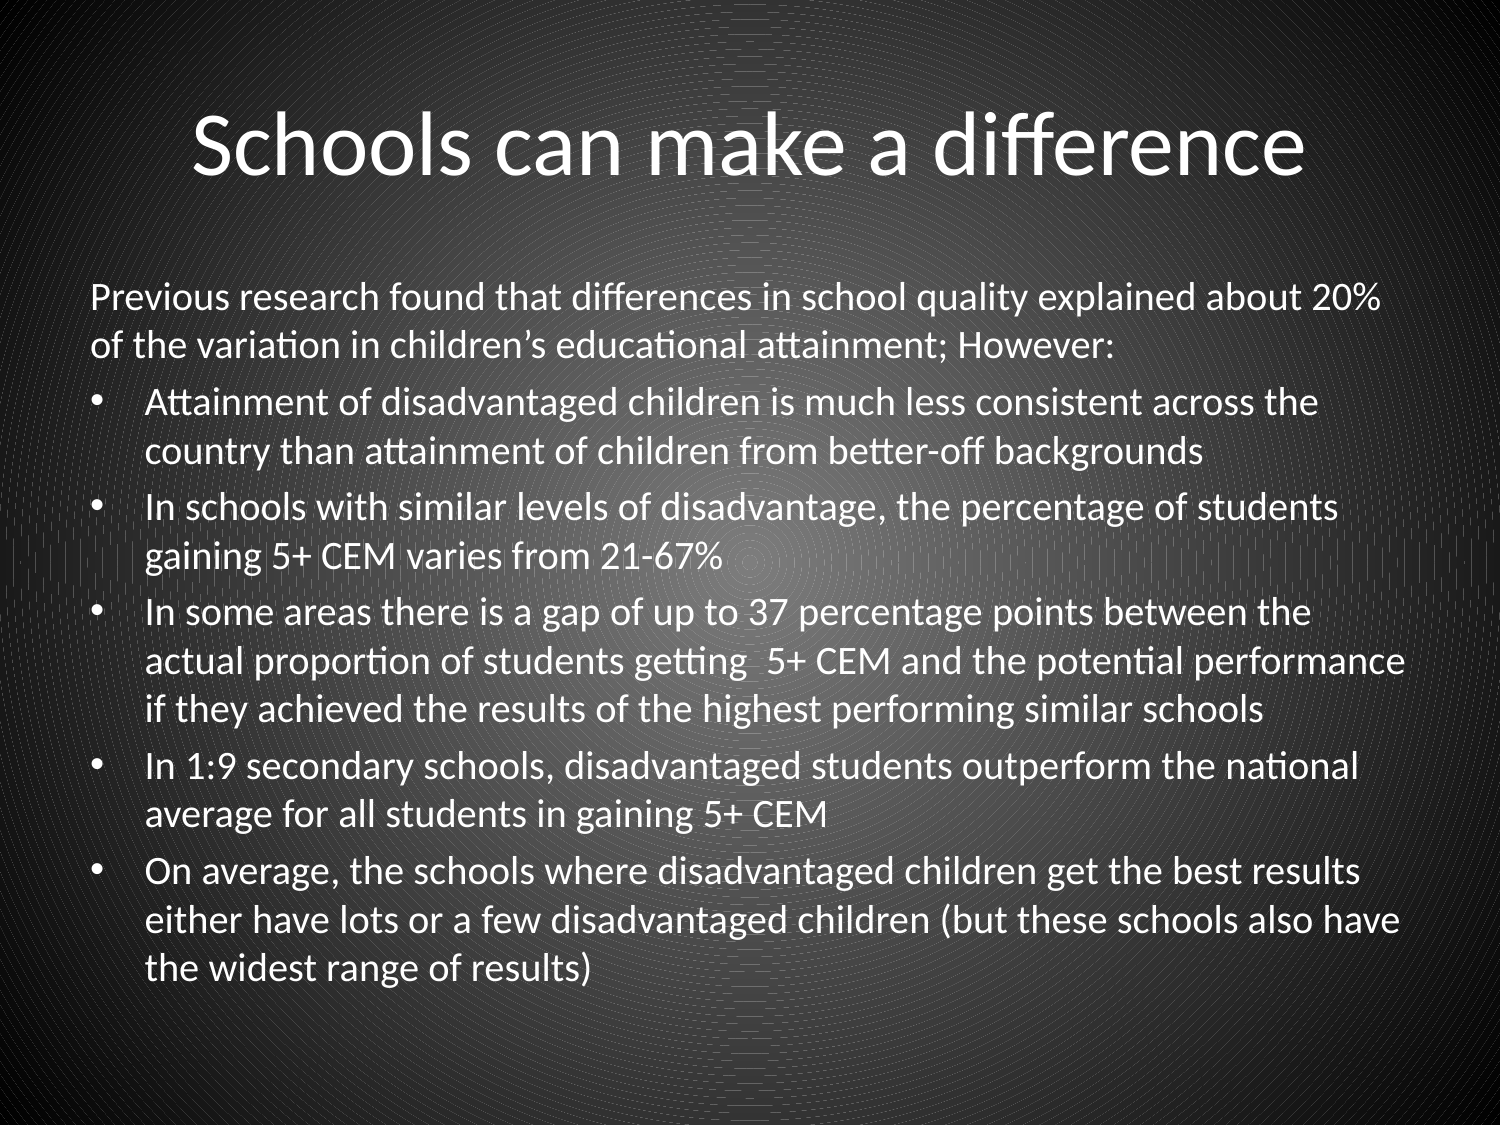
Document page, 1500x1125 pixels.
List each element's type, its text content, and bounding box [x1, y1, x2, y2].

title Schools can make a difference [75, 45, 1425, 233]
list Previous research found that differences in school quality explained about 20% of the variation in children’s educational attainment; However: Attainment of disadvantaged children is much less consistent across the country than attainment of children from better-off backgrounds In schools with similar levels of disadvantage, the percentage of students gaining 5+ CEM varies from 21-67% In some areas there is a gap of up to 37 percentage points between the actual proportion of students getting 5+ CEM and the potential performance if they achieved the results of the highest performing similar schools In 1:9 secondary schools, disadvantaged students outperform the national average for all students in gaining 5+ CEM On average, the schools where disadvantaged children get the best results either have lots or a few disadvantaged children (but these schools also have the widest range of results) [75, 262, 1425, 1005]
